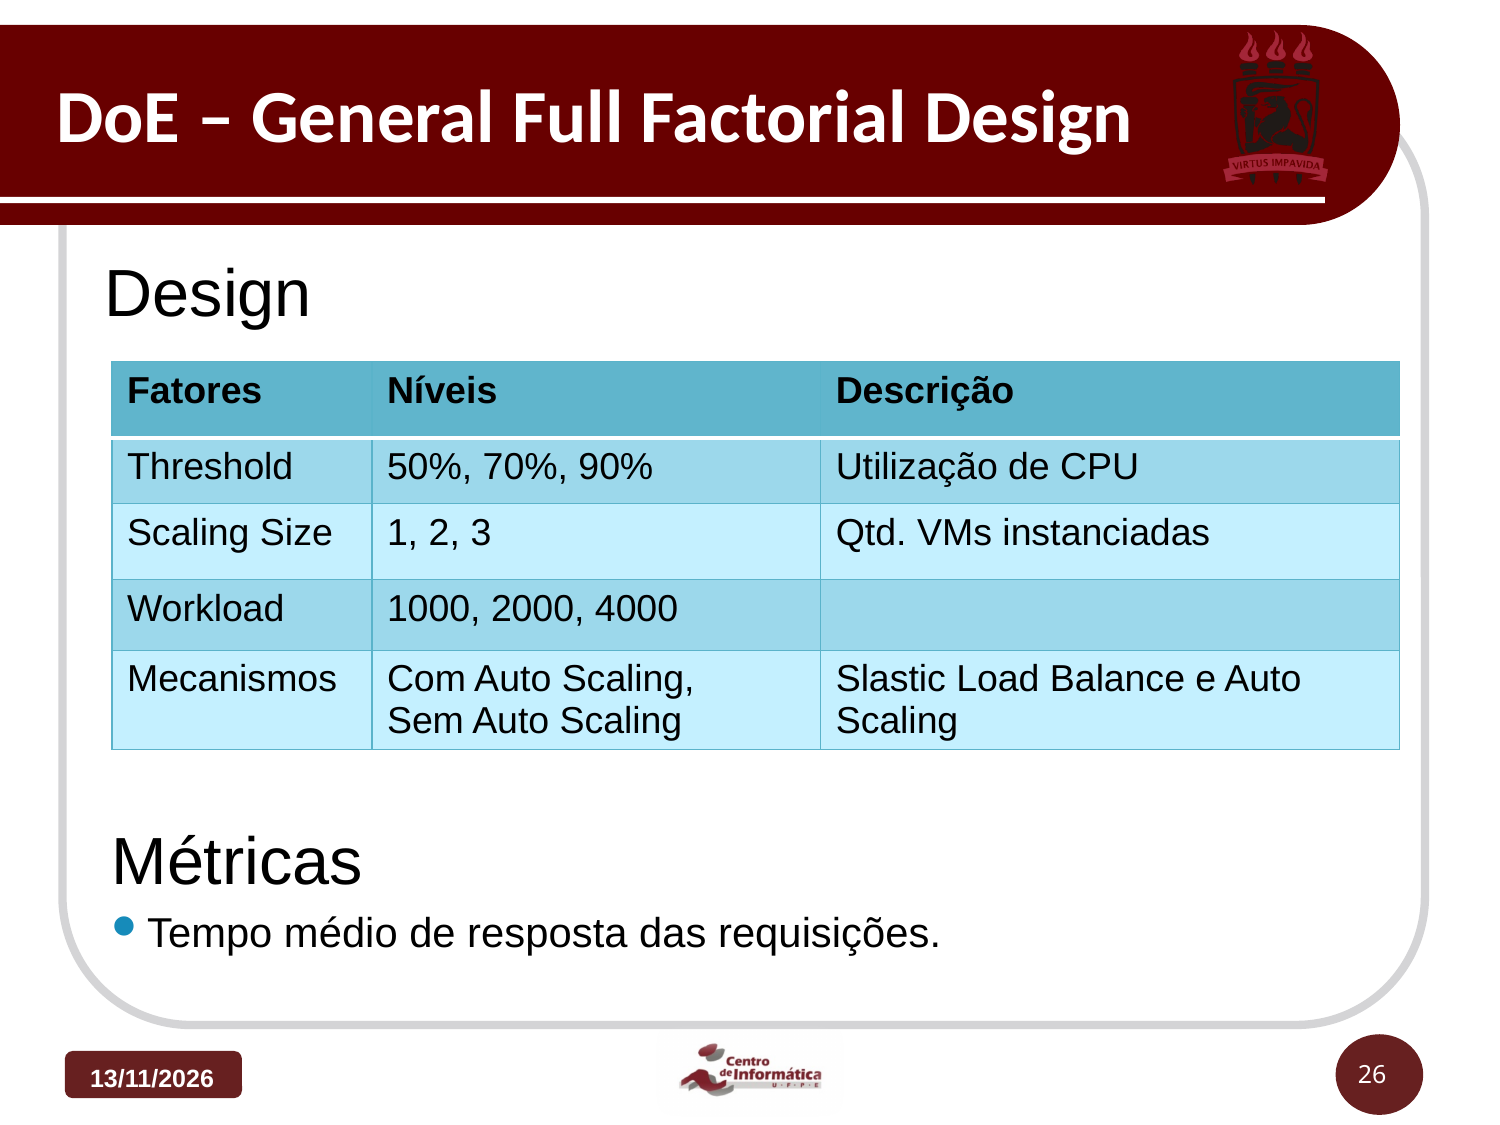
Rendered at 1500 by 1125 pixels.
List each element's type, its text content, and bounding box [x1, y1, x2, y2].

title DoE – General Full Factorial Design [41, 37, 1347, 188]
table_header Níveis [373, 362, 820, 436]
table_cell Mecanismos [113, 651, 371, 749]
slide_number 26 [1051, 1025, 1402, 1100]
table_cell 1, 2, 3 [373, 504, 820, 579]
table_cell Com Auto Scaling, Sem Auto Scaling [373, 651, 820, 749]
table_header Fatores [113, 362, 371, 436]
text_box Design [89, 242, 327, 337]
table_cell Qtd. VMs instanciadas [821, 504, 1399, 579]
picture [1223, 30, 1328, 37]
table_cell [821, 580, 1399, 650]
text_box Métricas Tempo médio de resposta das requisições. [96, 810, 957, 964]
table_cell Slastic Load Balance e Auto Scaling [821, 651, 1399, 749]
table_header Descrição [821, 362, 1399, 436]
table_cell Workload [113, 580, 371, 650]
picture [685, 1052, 815, 1088]
table_cell Scaling Size [113, 504, 371, 579]
table_cell 1000, 2000, 4000 [373, 580, 820, 650]
table_cell Threshold [113, 440, 371, 503]
table_cell 50%, 70%, 90% [373, 440, 820, 503]
table_cell Utilização de CPU [821, 440, 1399, 503]
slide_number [75, 1025, 425, 1100]
